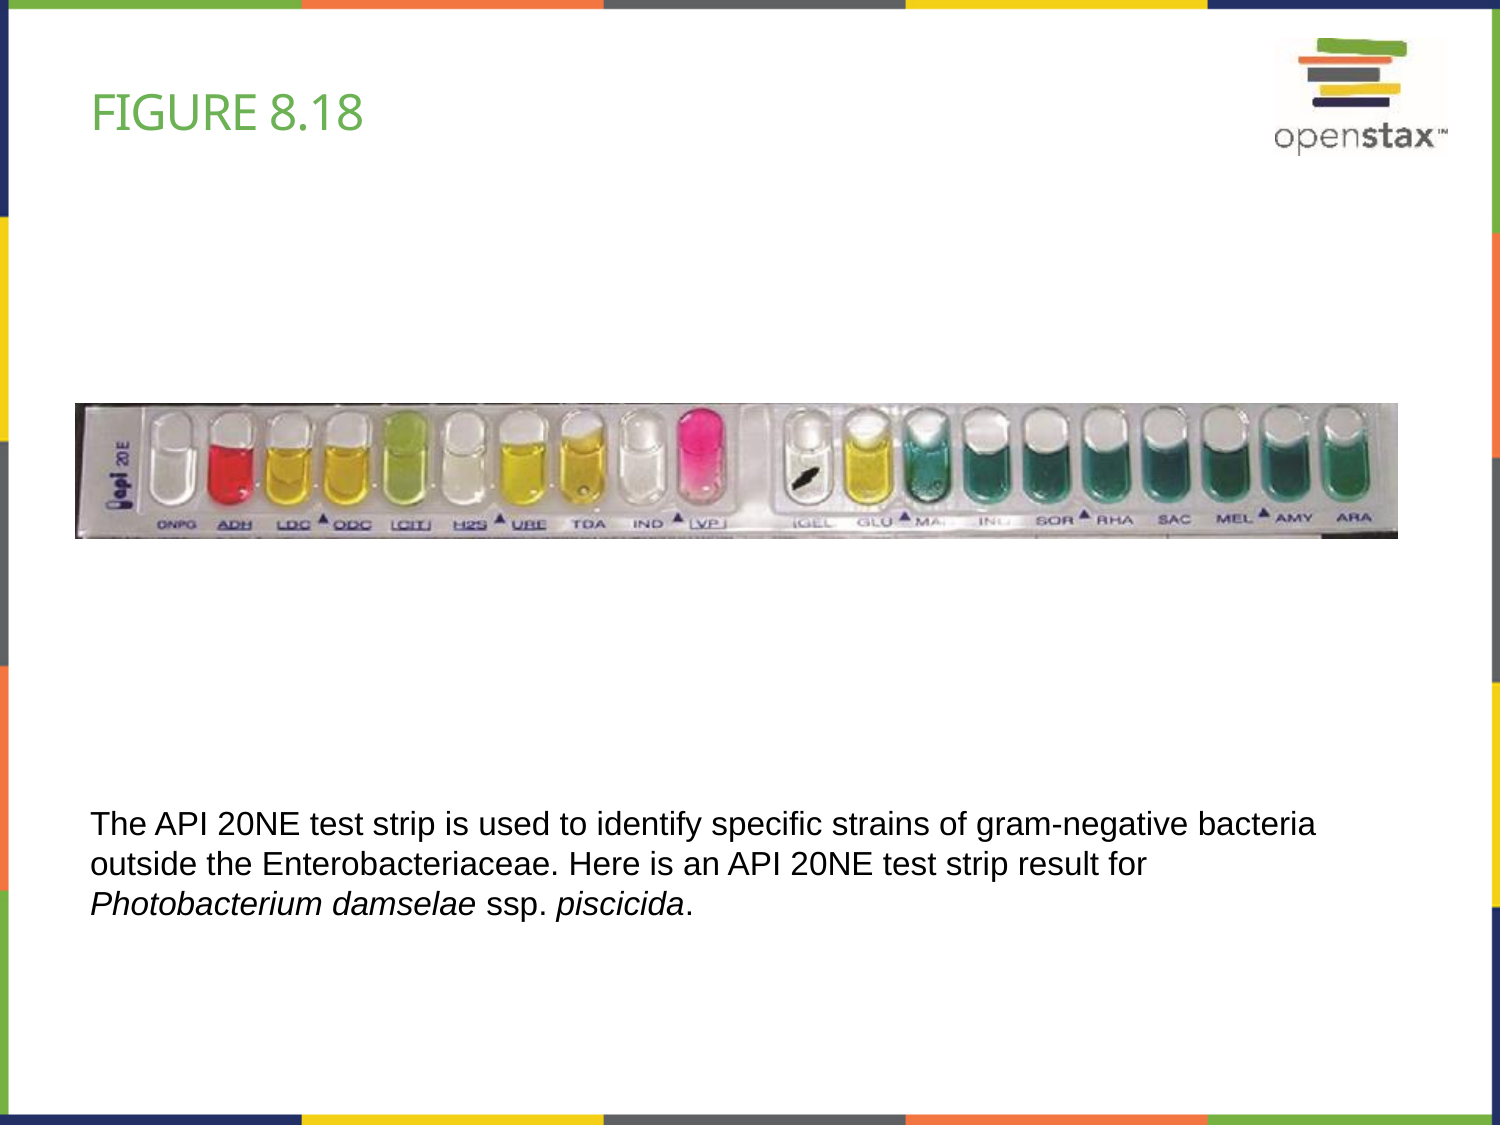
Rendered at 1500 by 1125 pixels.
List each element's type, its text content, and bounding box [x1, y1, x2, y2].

picture [0, 0, 1500, 1125]
list The API 20NE test strip is used to identify specific strains of gram-negative bacteria outside the Enterobacteriaceae. Here is an API 20NE test strip result for Photobacterium damselae ssp. piscicida. [75, 794, 1398, 986]
title Figure 8.18 [75, 39, 1274, 148]
